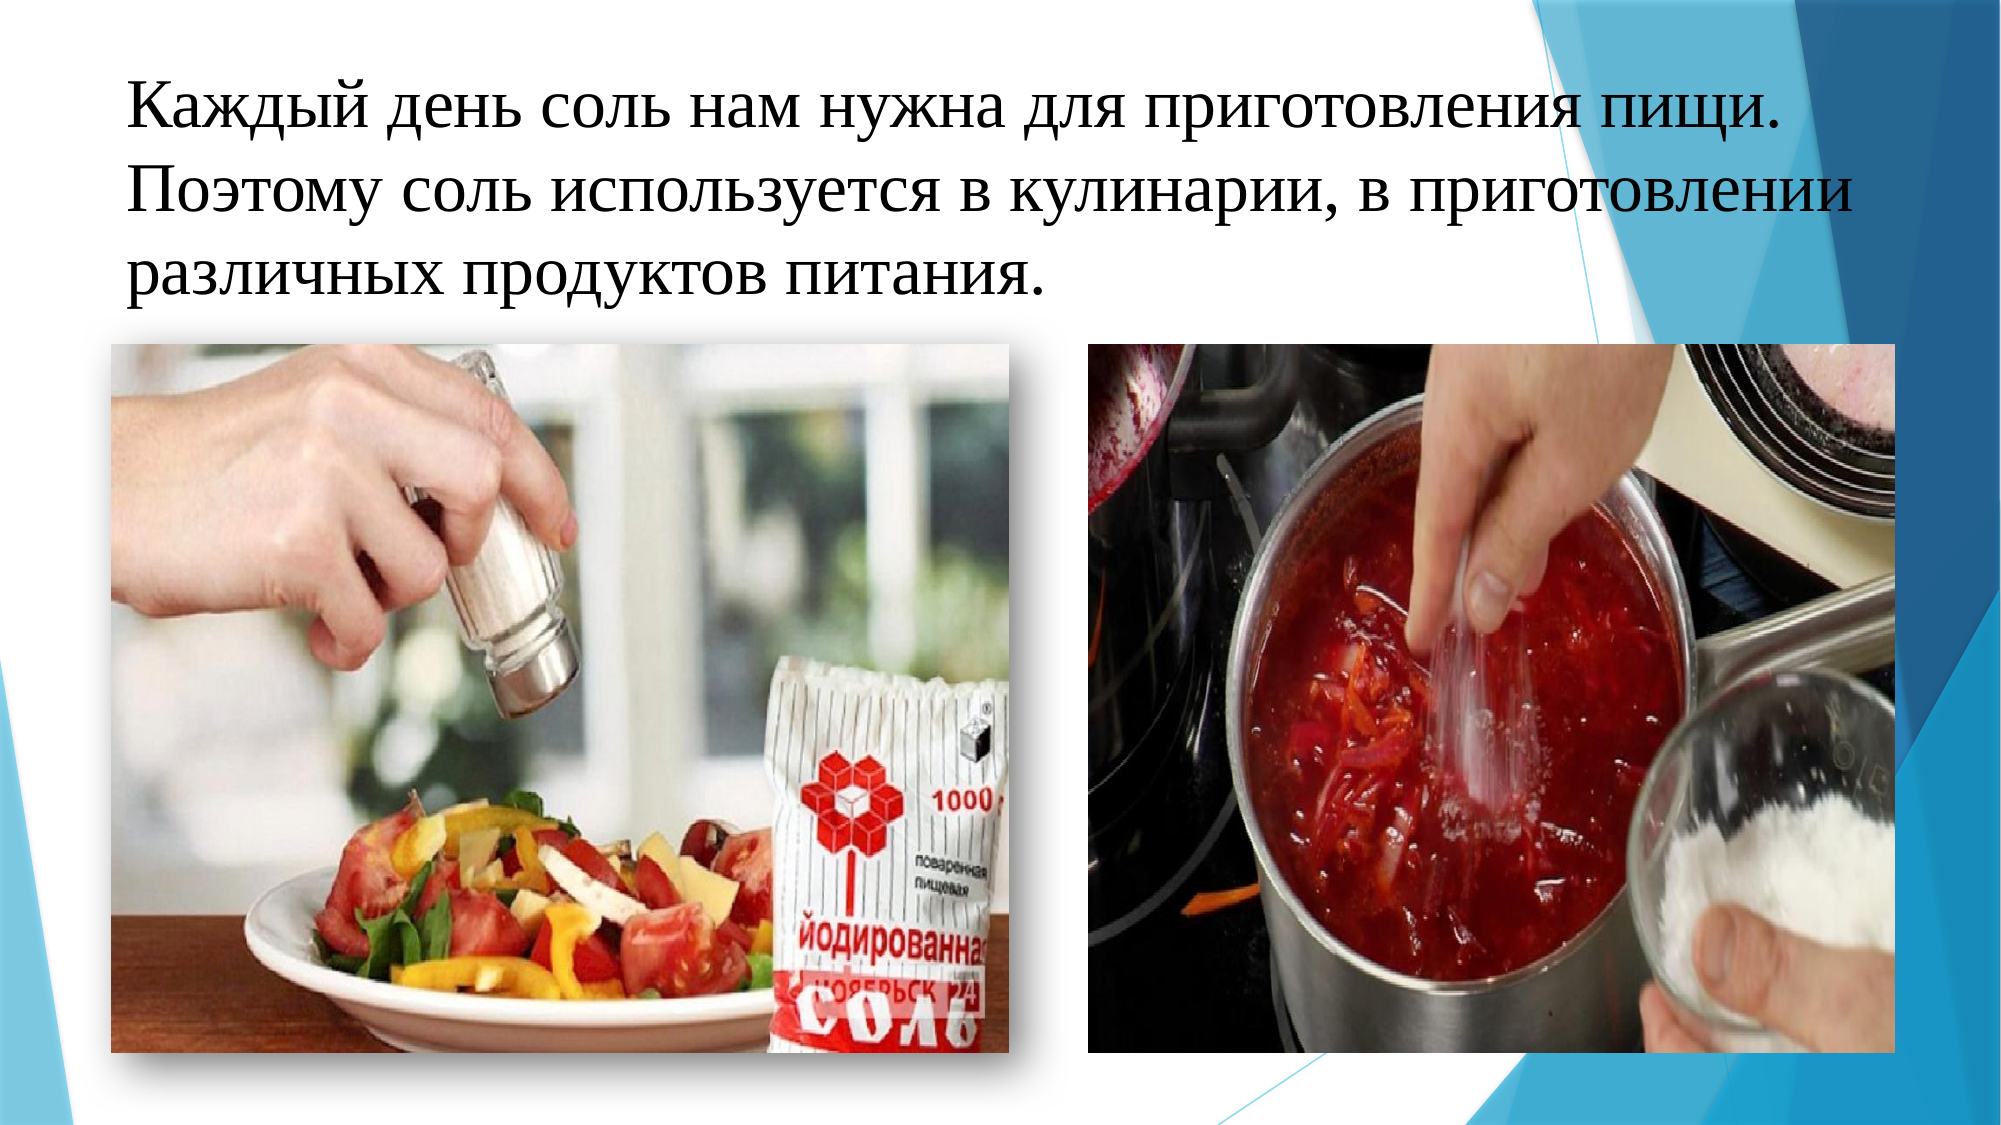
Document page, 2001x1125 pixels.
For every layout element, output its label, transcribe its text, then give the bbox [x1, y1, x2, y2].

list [1087, 343, 1895, 1054]
title Каждый день соль нам нужна для приготовления пищи. Поэтому соль используется в кулинарии, в приготовлении различных продуктов питания. [111, 50, 1895, 317]
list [110, 343, 1010, 1054]
